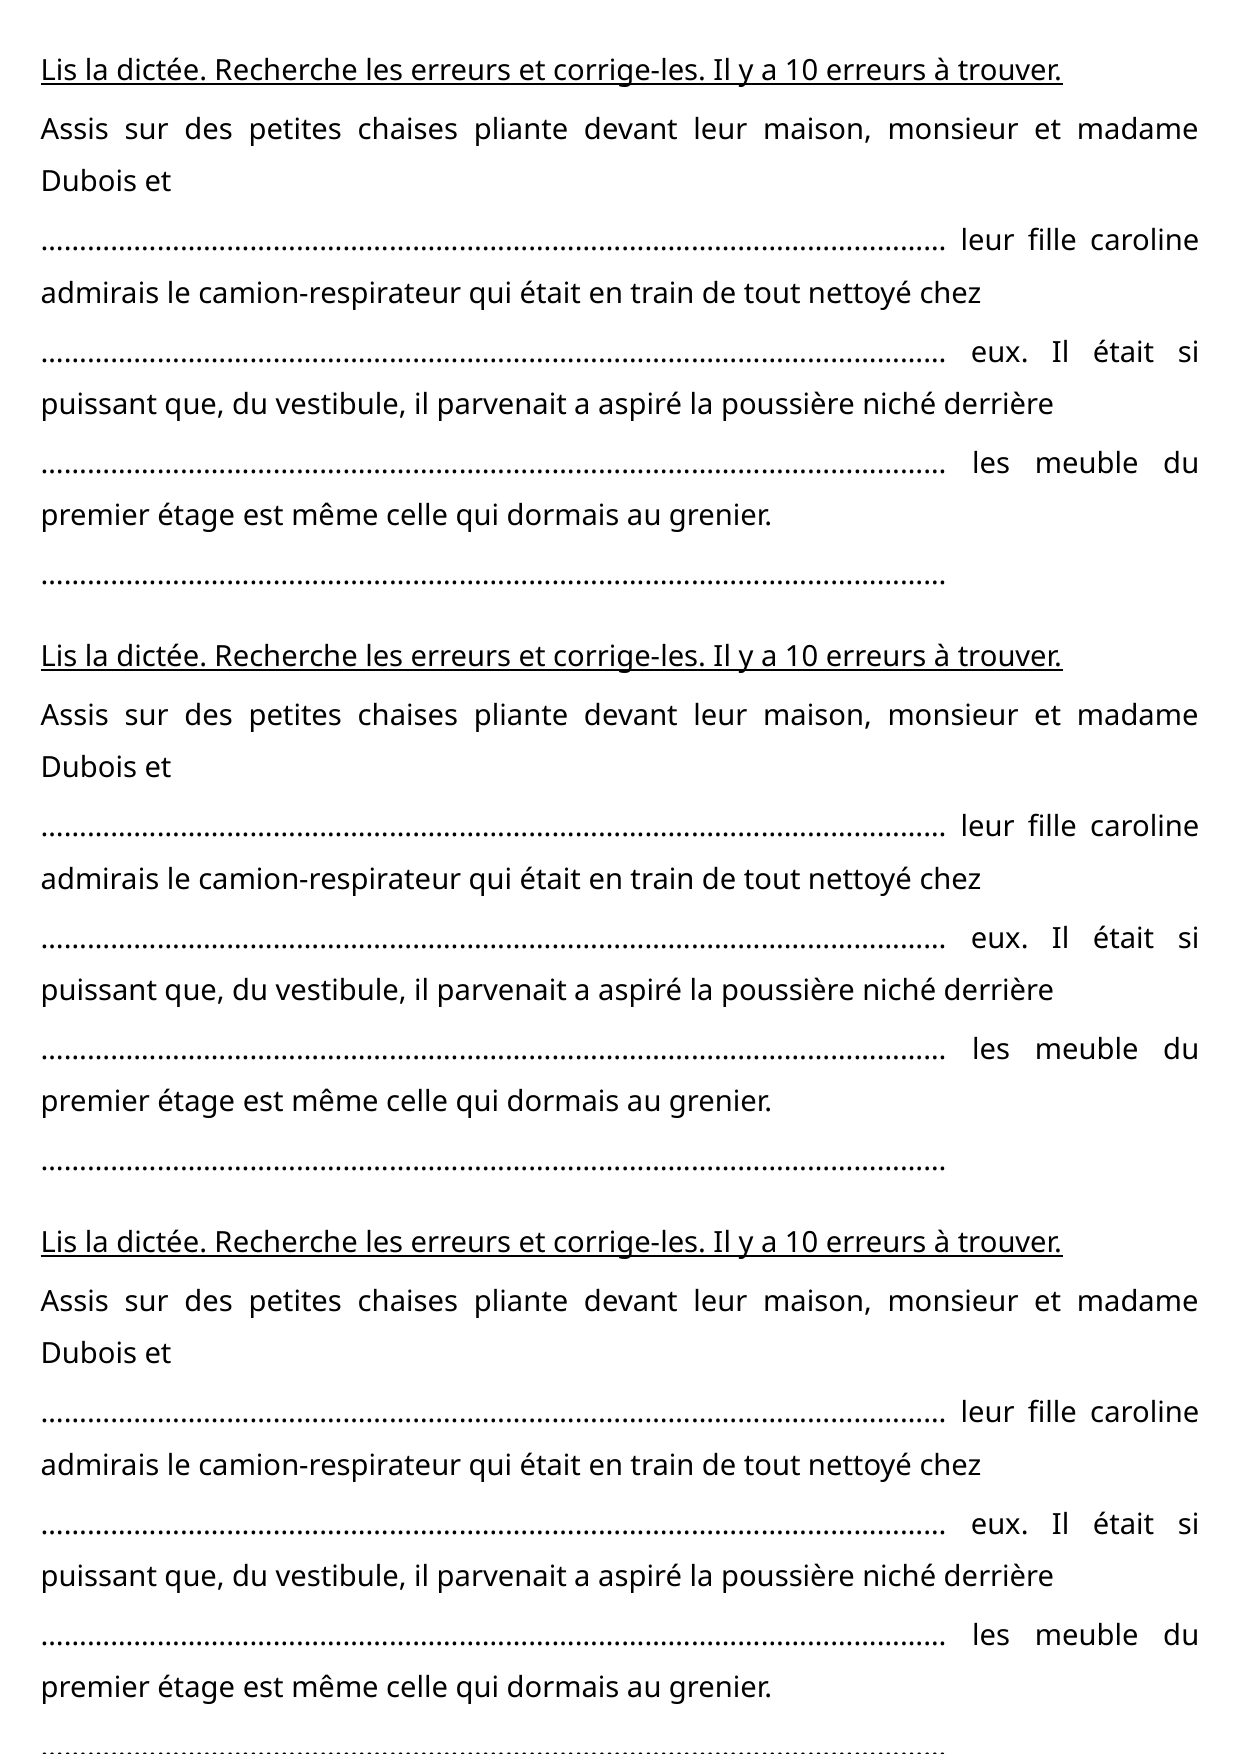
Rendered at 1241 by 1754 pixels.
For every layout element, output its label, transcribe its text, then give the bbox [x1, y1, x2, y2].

text_box Lis la dictée. Recherche les erreurs et corrige-les. Il y a 10 erreurs à trouver. Assis sur des petites chaises pliante devant leur maison, monsieur et madame Dubois et ……………………………………………………………………………………………………… leur fille caroline admirais le camion-respirateur qui était en train de tout nettoyé chez ……………………………………………………………………………………………………… eux. Il était si puissant que, du vestibule, il parvenait a aspiré la poussière niché derrière ……………………………………………………………………………………………………… les meuble du premier étage est même celle qui dormais au grenier. ……………………………………………………………………………………………………… [25, 1198, 1215, 1754]
text_box Lis la dictée. Recherche les erreurs et corrige-les. Il y a 10 erreurs à trouver. Assis sur des petites chaises pliante devant leur maison, monsieur et madame Dubois et ……………………………………………………………………………………………………… leur fille caroline admirais le camion-respirateur qui était en train de tout nettoyé chez ……………………………………………………………………………………………………… eux. Il était si puissant que, du vestibule, il parvenait a aspiré la poussière niché derrière ……………………………………………………………………………………………………… les meuble du premier étage est même celle qui dormais au grenier. ……………………………………………………………………………………………………… [25, 26, 1215, 598]
text_box Lis la dictée. Recherche les erreurs et corrige-les. Il y a 10 erreurs à trouver. Assis sur des petites chaises pliante devant leur maison, monsieur et madame Dubois et ……………………………………………………………………………………………………… leur fille caroline admirais le camion-respirateur qui était en train de tout nettoyé chez ……………………………………………………………………………………………………… eux. Il était si puissant que, du vestibule, il parvenait a aspiré la poussière niché derrière ……………………………………………………………………………………………………… les meuble du premier étage est même celle qui dormais au grenier. ……………………………………………………………………………………………………… [25, 612, 1215, 1184]
